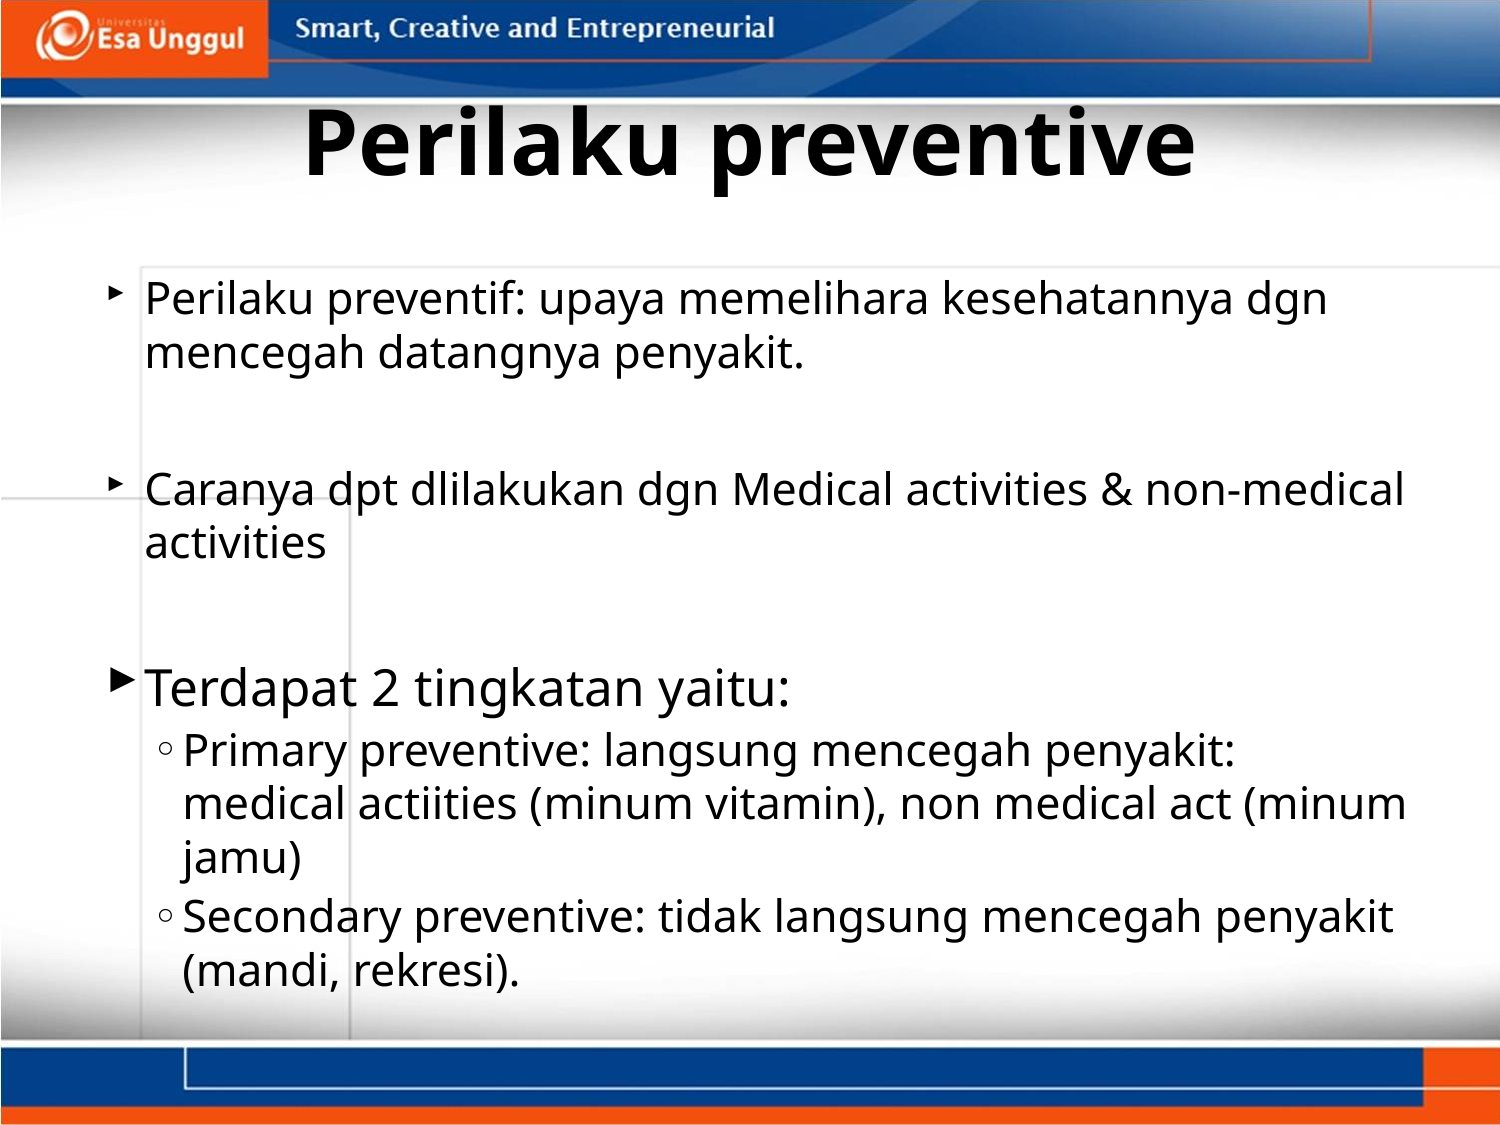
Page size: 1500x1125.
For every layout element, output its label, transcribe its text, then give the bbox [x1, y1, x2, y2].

picture [0, 0, 1500, 1125]
list Perilaku preventif: upaya memelihara kesehatannya dgn mencegah datangnya penyakit. Caranya dpt dlilakukan dgn Medical activities & non-medical activities Terdapat 2 tingkatan yaitu: Primary preventive: langsung mencegah penyakit: medical actiities (minum vitamin), non medical act (minum jamu) Secondary preventive: tidak langsung mencegah penyakit (mandi, rekresi). [75, 262, 1425, 1005]
title Perilaku preventive [75, 45, 1425, 233]
